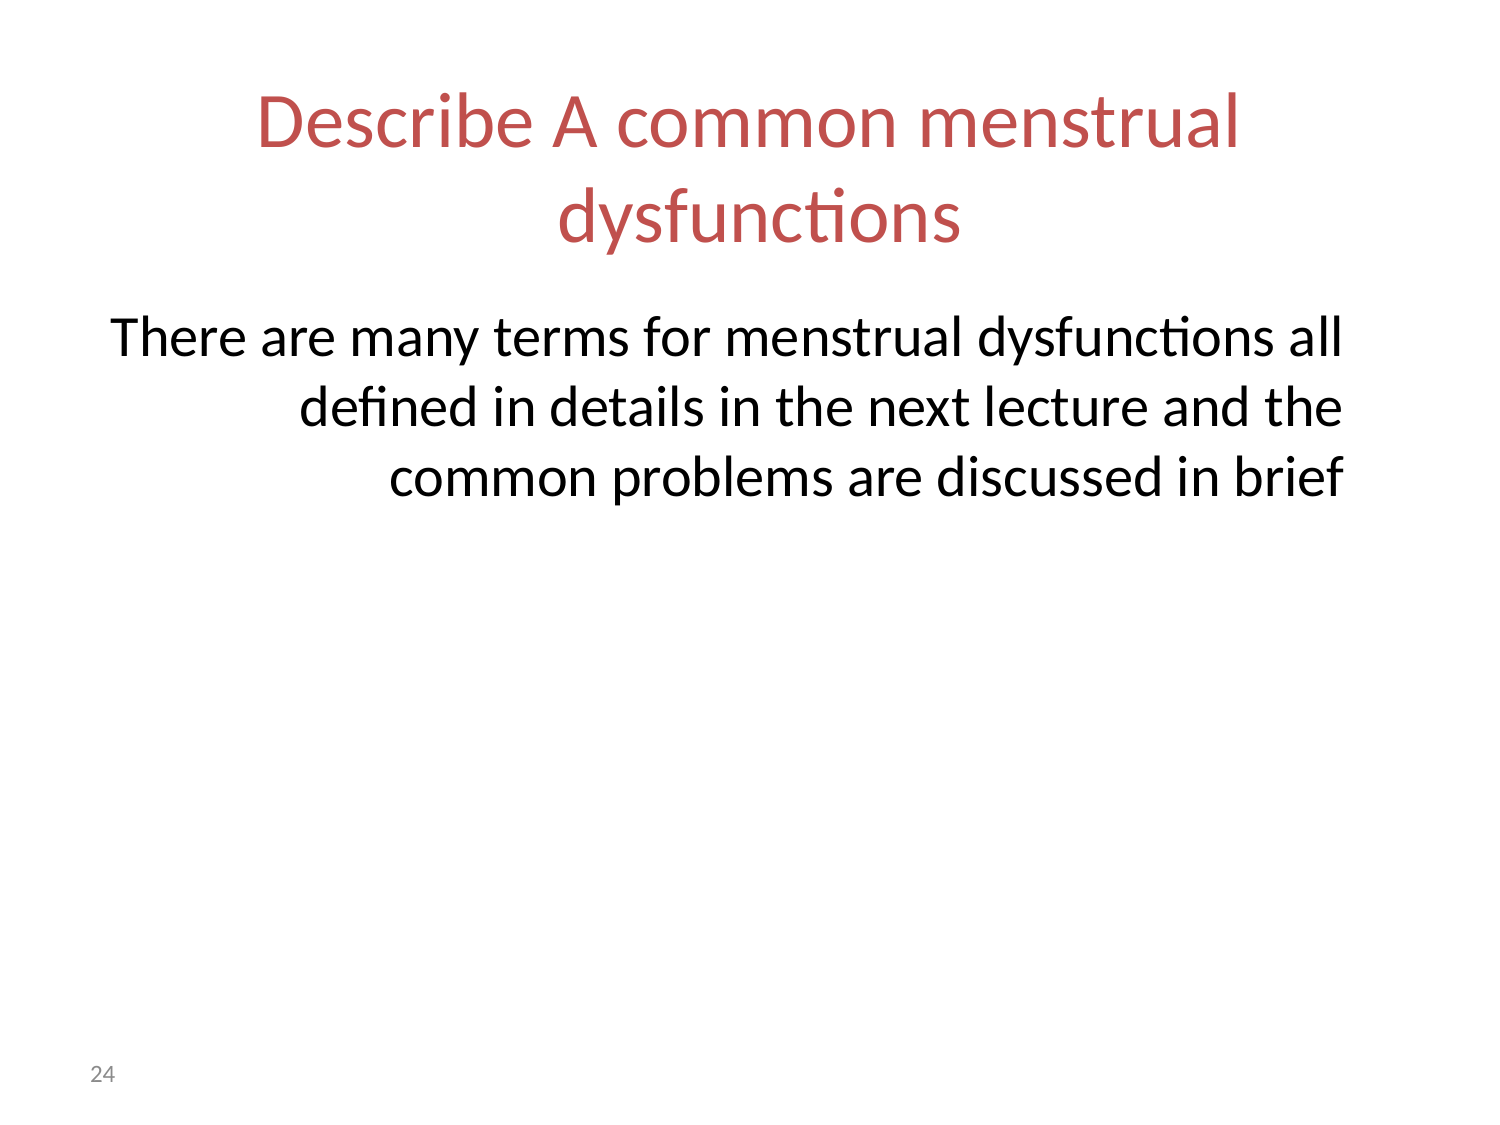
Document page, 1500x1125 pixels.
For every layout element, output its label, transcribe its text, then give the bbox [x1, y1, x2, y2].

slide_number 24 [75, 1042, 425, 1103]
list There are many terms for menstrual dysfunctions all defined in details in the next lecture and the common problems are discussed in brief [75, 290, 1425, 929]
title Describe A common menstrual dysfunctions [75, 61, 1425, 266]
